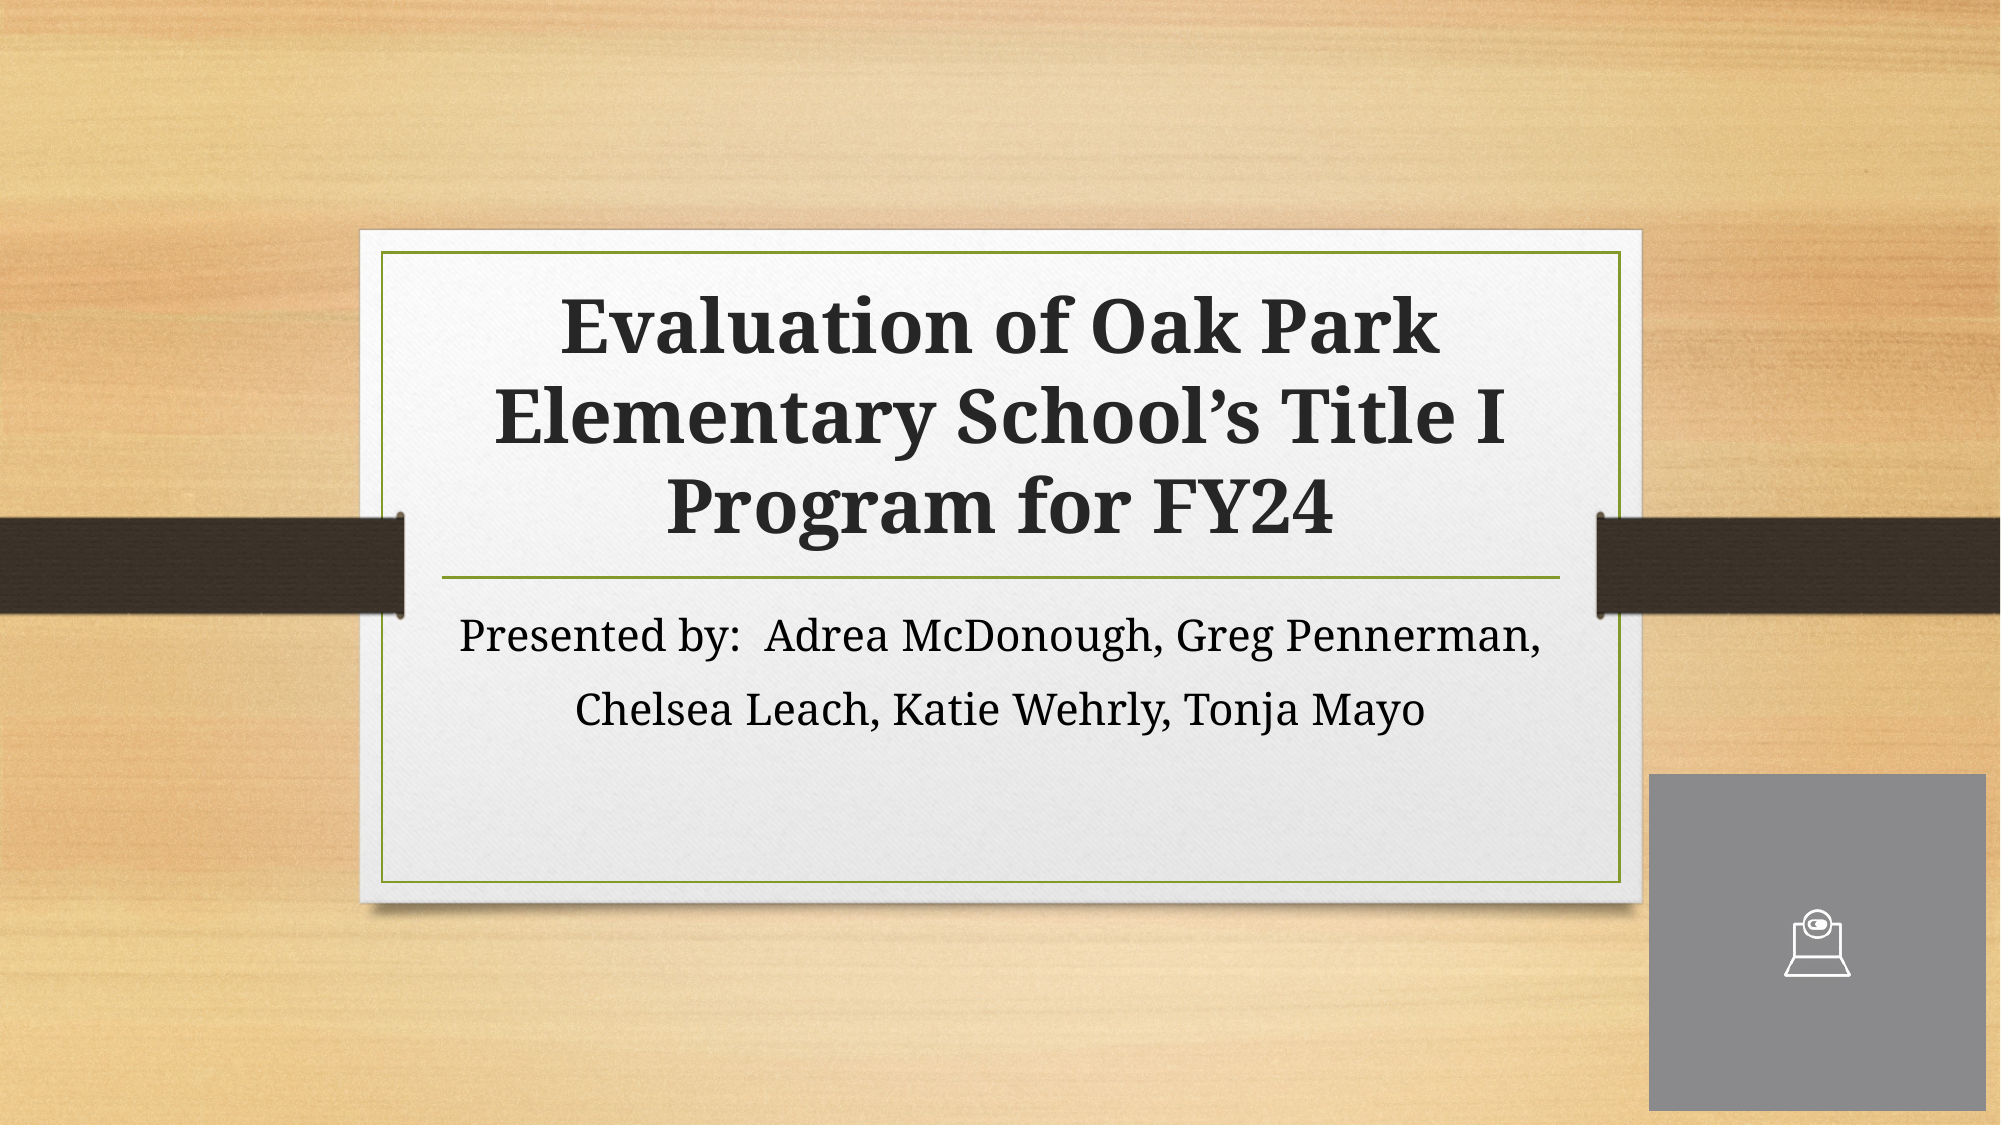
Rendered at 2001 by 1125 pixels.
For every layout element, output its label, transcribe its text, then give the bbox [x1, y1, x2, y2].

picture [0, 0, 2001, 1125]
title Evaluation of Oak Park Elementary School’s Title I Program for FY24 [441, 306, 1560, 556]
subtitle Presented by: Adrea McDonough, Greg Pennerman, Chelsea Leach, Katie Wehrly, Tonja Mayo [441, 600, 1560, 817]
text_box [1648, 773, 1987, 1112]
